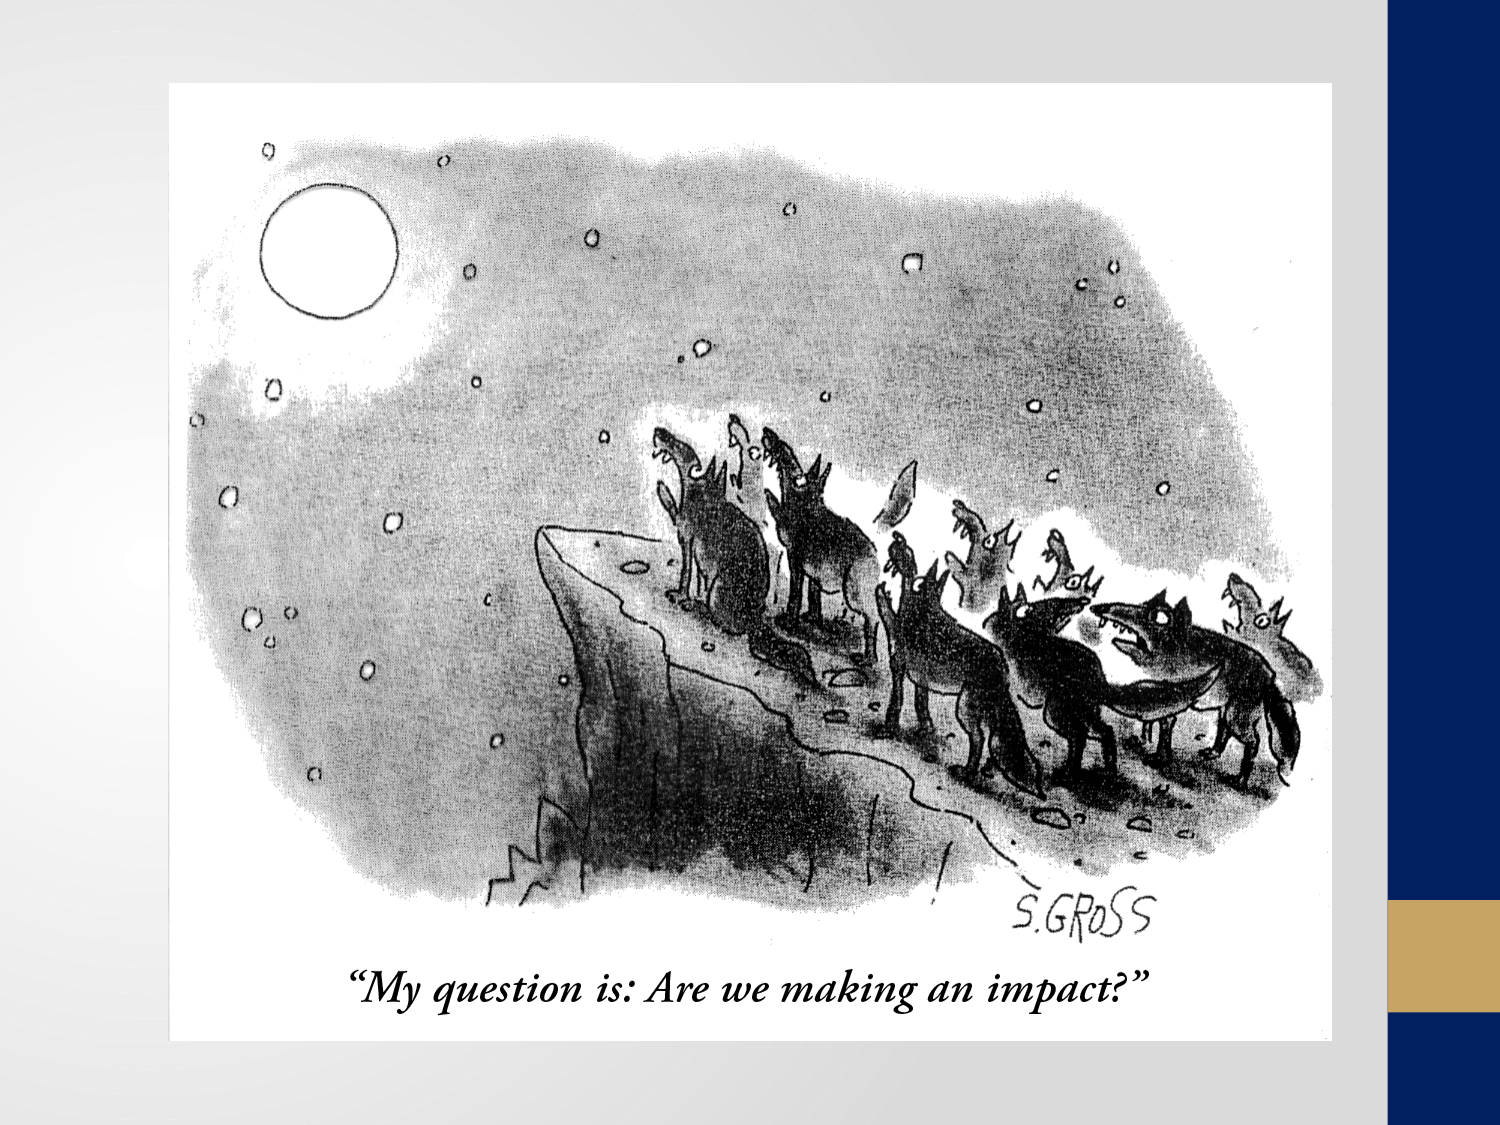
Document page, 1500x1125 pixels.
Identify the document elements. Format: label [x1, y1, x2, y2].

picture [167, 83, 1333, 1041]
